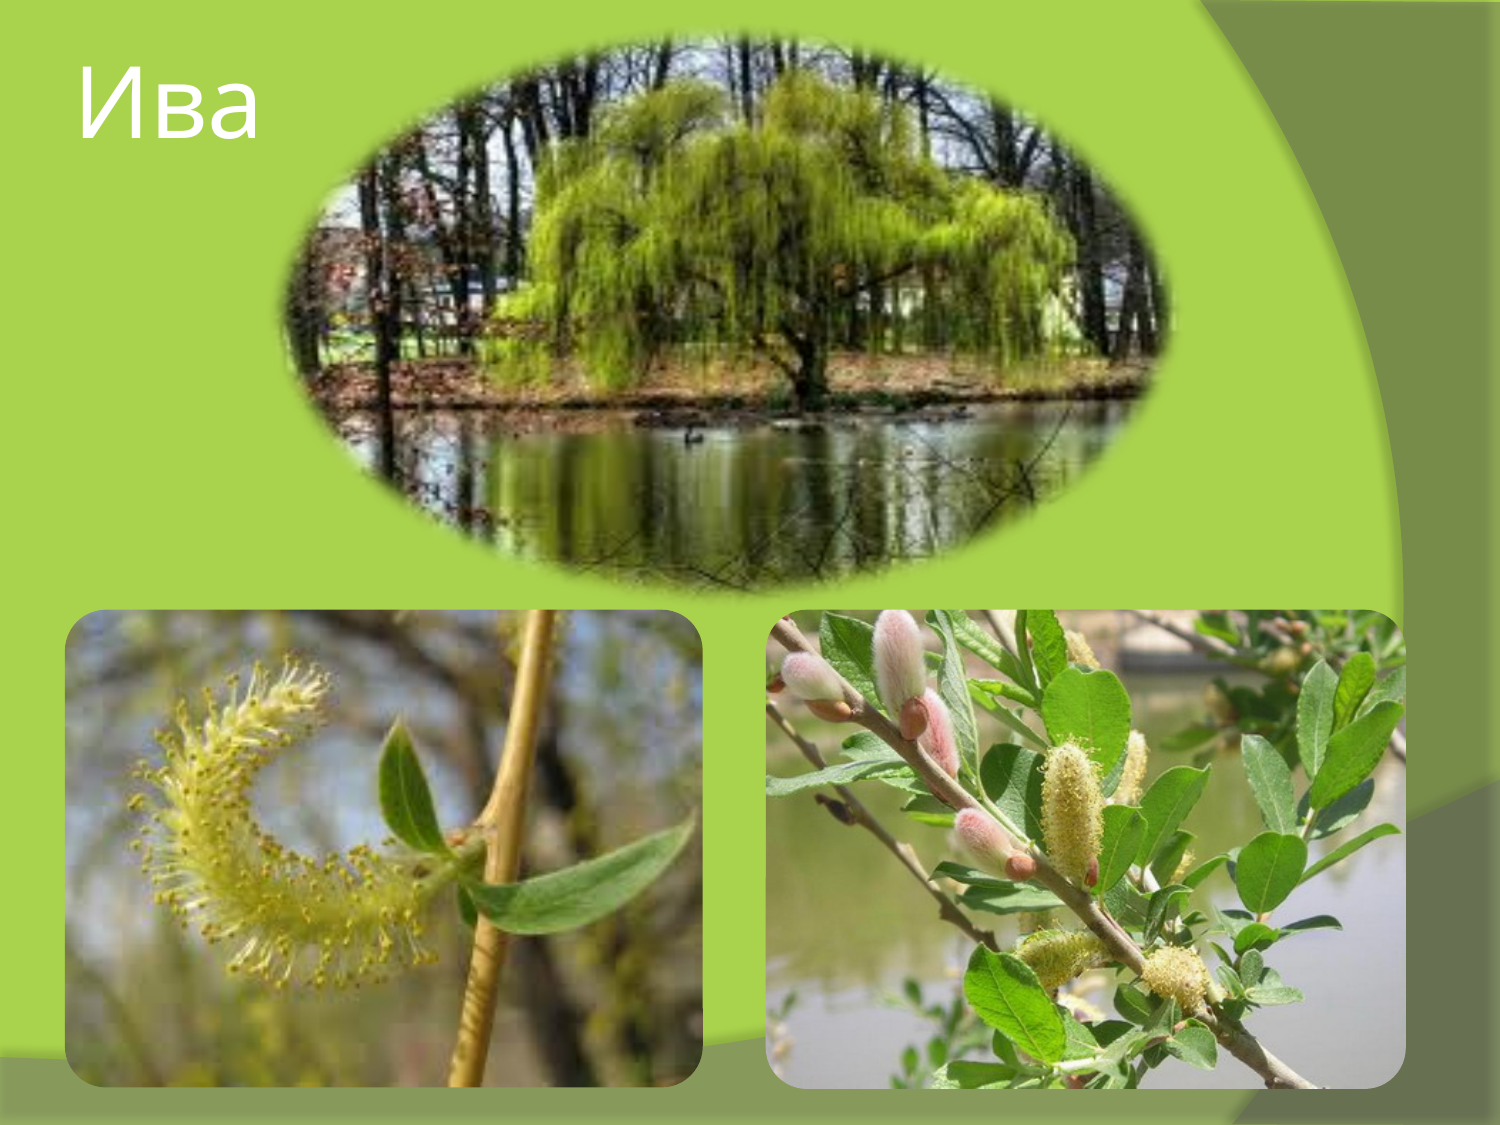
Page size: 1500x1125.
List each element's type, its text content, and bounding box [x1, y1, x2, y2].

picture [765, 609, 1407, 1090]
picture [64, 609, 703, 1088]
text_box Ива [58, 30, 255, 166]
picture [265, 20, 1188, 611]
